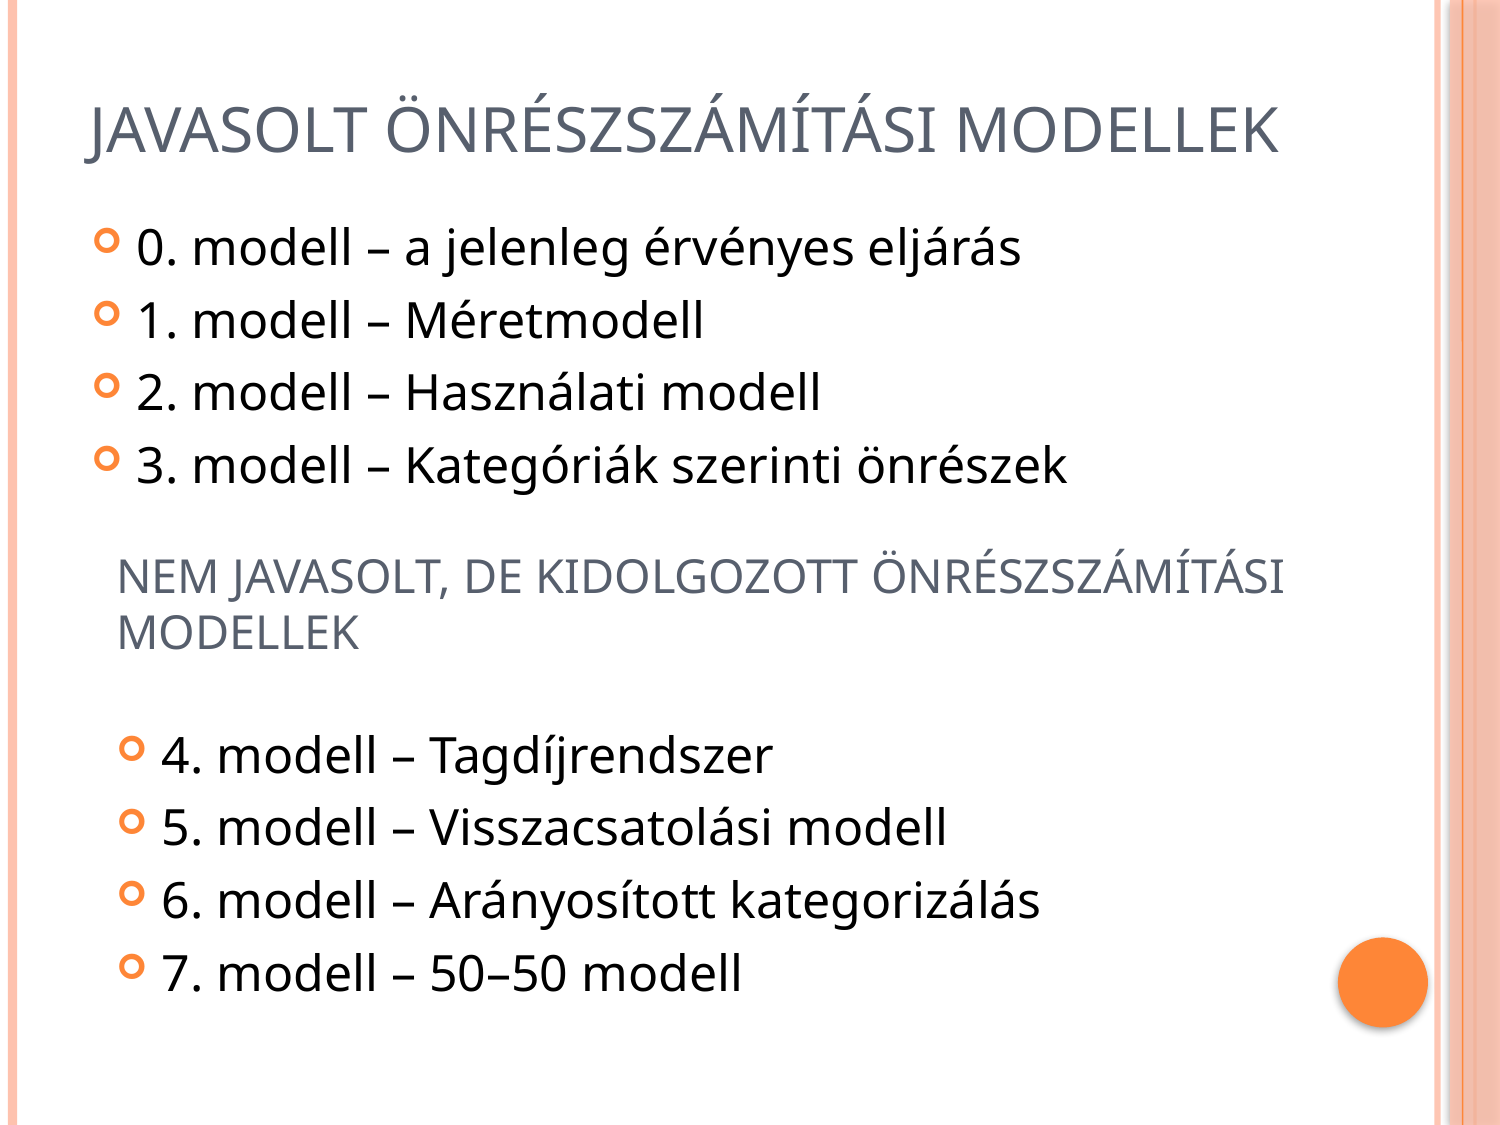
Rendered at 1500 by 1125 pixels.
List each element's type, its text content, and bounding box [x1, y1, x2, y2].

list 0. modell – a jelenleg érvényes eljárás 1. modell – Méretmodell 2. modell – Használati modell 3. modell – Kategóriák szerinti önrészek [76, 208, 1302, 509]
text_box 4. modell – Tagdíjrendszer 5. modell – Visszacsatolási modell 6. modell – Arányosított kategorizálás 7. modell – 50–50 modell [101, 715, 1327, 1016]
title Javasolt önrészszámítási modellek [75, 45, 1300, 173]
text_box Nem javasolt, de kidolgozott önrészszámítási modellek [101, 538, 1327, 667]
